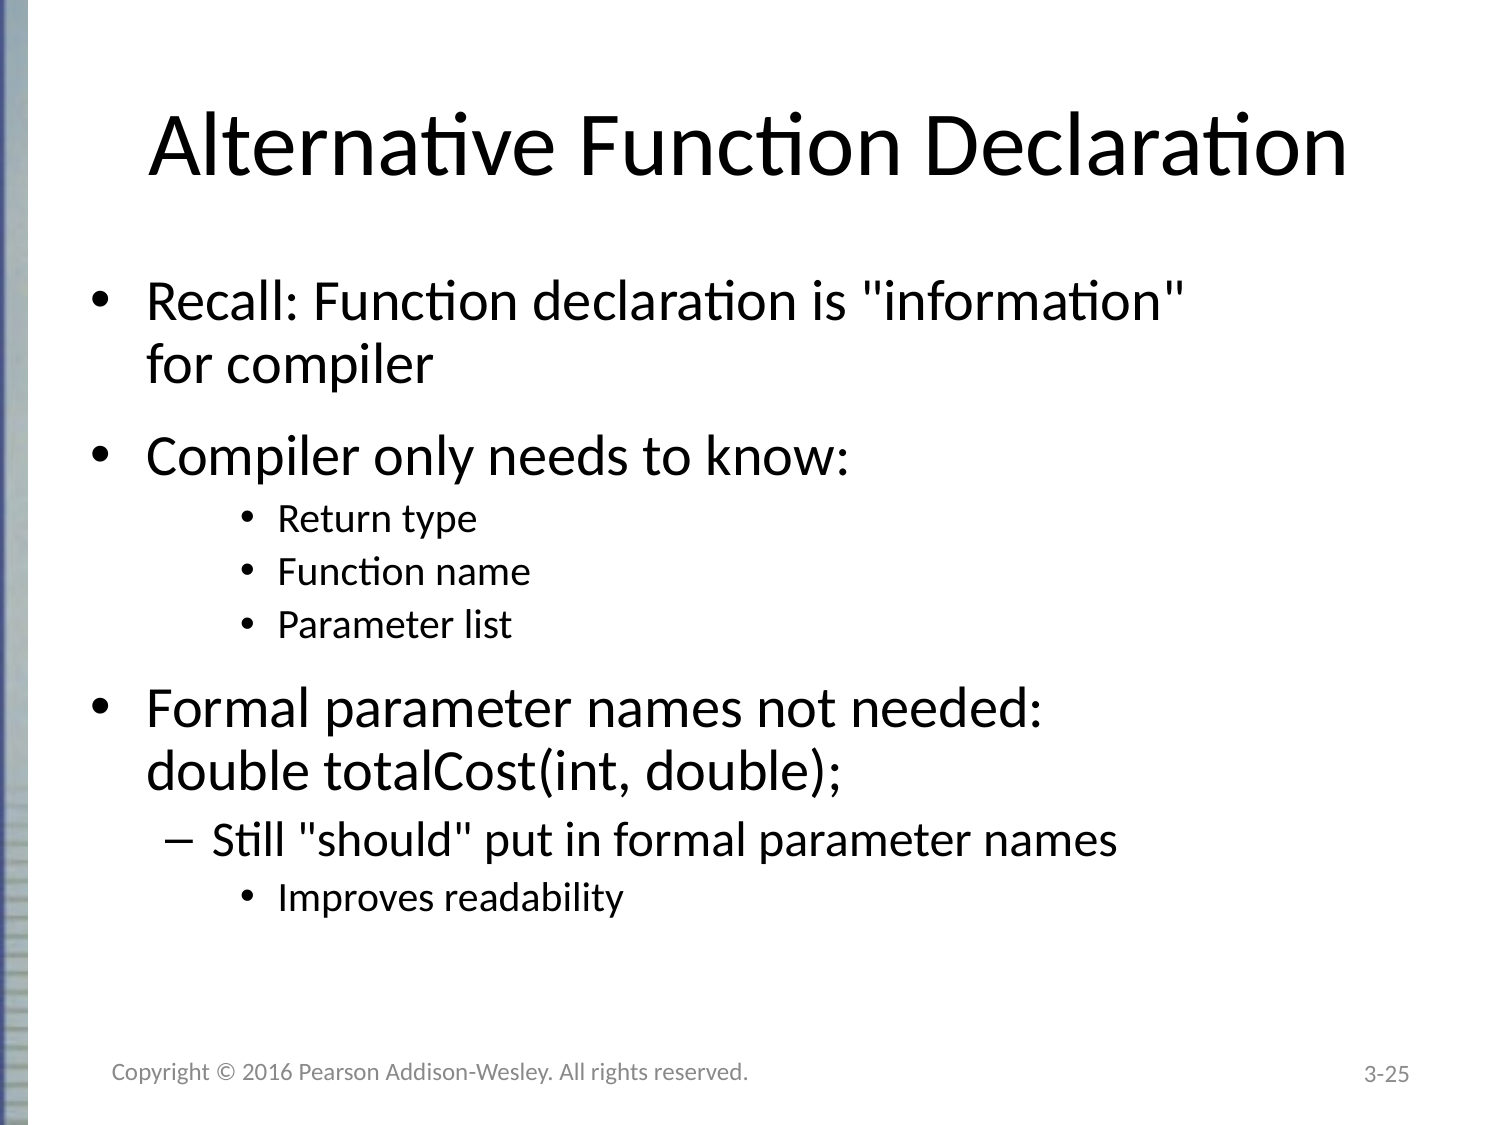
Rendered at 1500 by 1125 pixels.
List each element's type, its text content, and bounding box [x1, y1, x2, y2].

footer Copyright © 2016 Pearson Addison-Wesley. All rights reserved. [75, 1040, 788, 1100]
picture [0, 0, 28, 1125]
title Alternative Function Declaration [75, 45, 1425, 233]
list Recall: Function declaration is "information" for compiler Compiler only needs to know: Return type Function name Parameter list Formal parameter names not needed: double totalCost(int, double); Still "should" put in formal parameter names Improves readability [75, 262, 1425, 1005]
slide_number 3-25 [1074, 1042, 1425, 1103]
